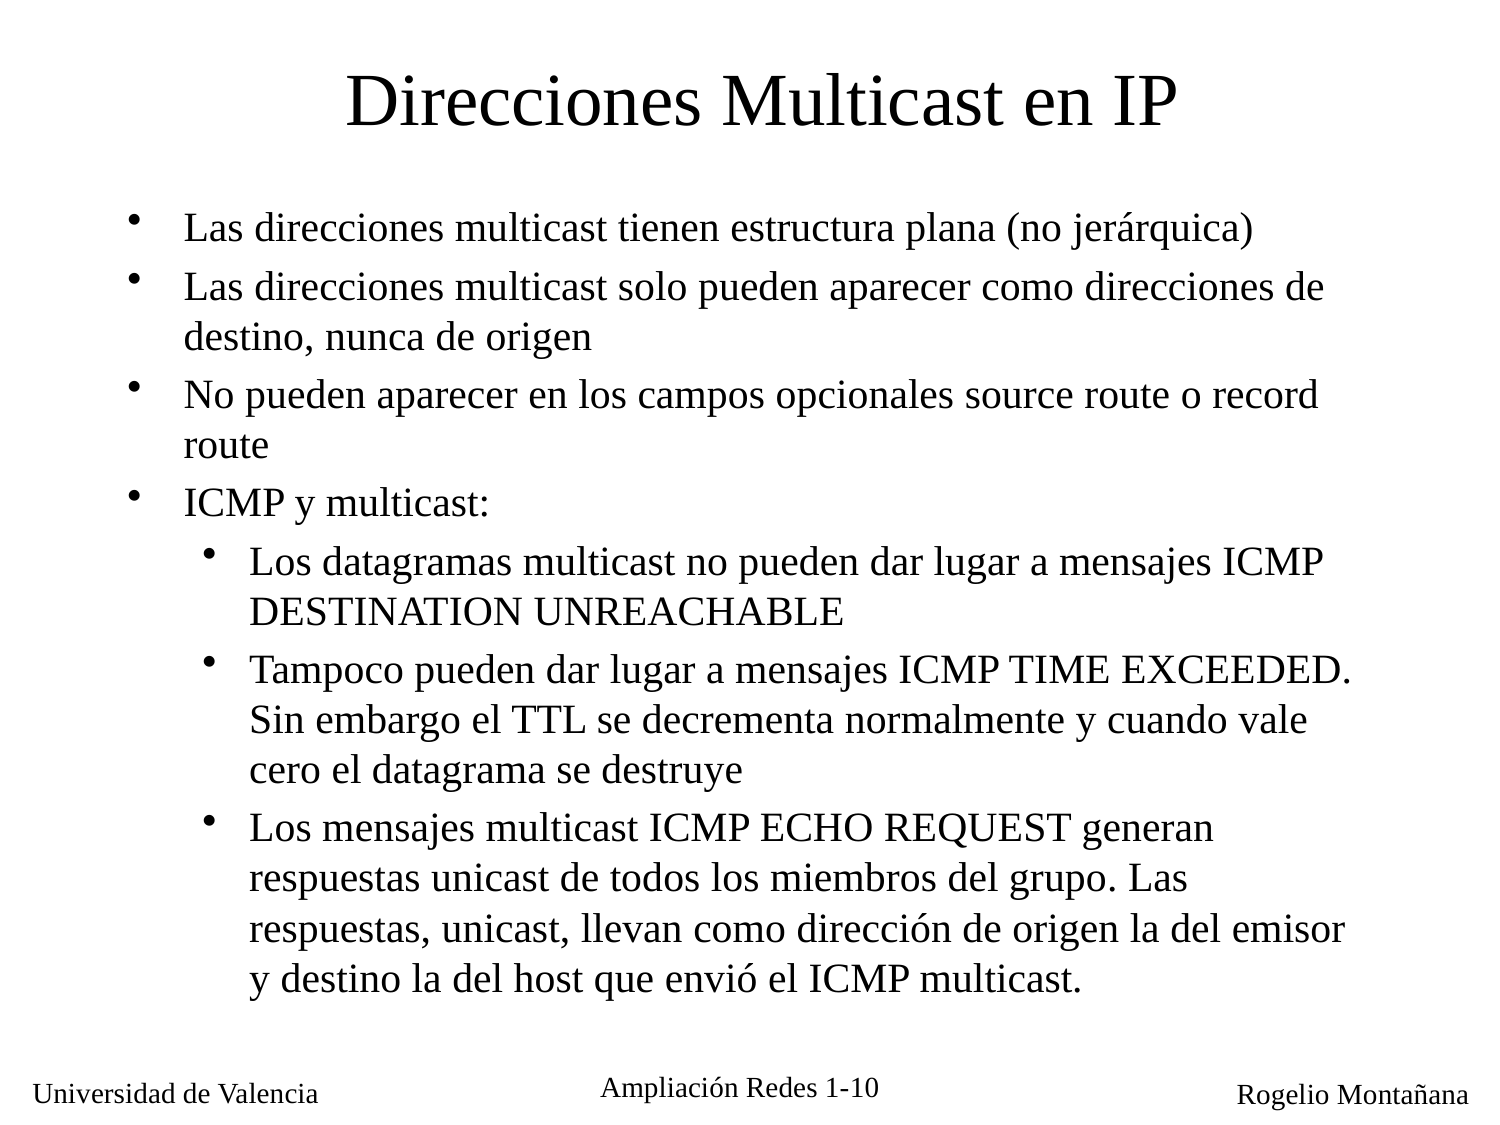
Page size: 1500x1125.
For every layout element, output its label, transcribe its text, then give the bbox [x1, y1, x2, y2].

text_box Direcciones Multicast en IP [99, 42, 1425, 148]
text_box Las direcciones multicast tienen estructura plana (no jerárquica) Las direcciones multicast solo pueden aparecer como direcciones de destino, nunca de origen No pueden aparecer en los campos opcionales source route o record route ICMP y multicast: Los datagramas multicast no pueden dar lugar a mensajes ICMP DESTINATION UNREACHABLE Tampoco pueden dar lugar a mensajes ICMP TIME EXCEEDED. Sin embargo el TTL se decrementa normalmente y cuando vale cero el datagrama se destruye Los mensajes multicast ICMP ECHO REQUEST generan respuestas unicast de todos los miembros del grupo. Las respuestas, unicast, llevan como dirección de origen la del emisor y destino la del host que envió el ICMP multicast. [112, 192, 1388, 968]
slide_number Ampliación Redes 1-10 [564, 1060, 916, 1107]
